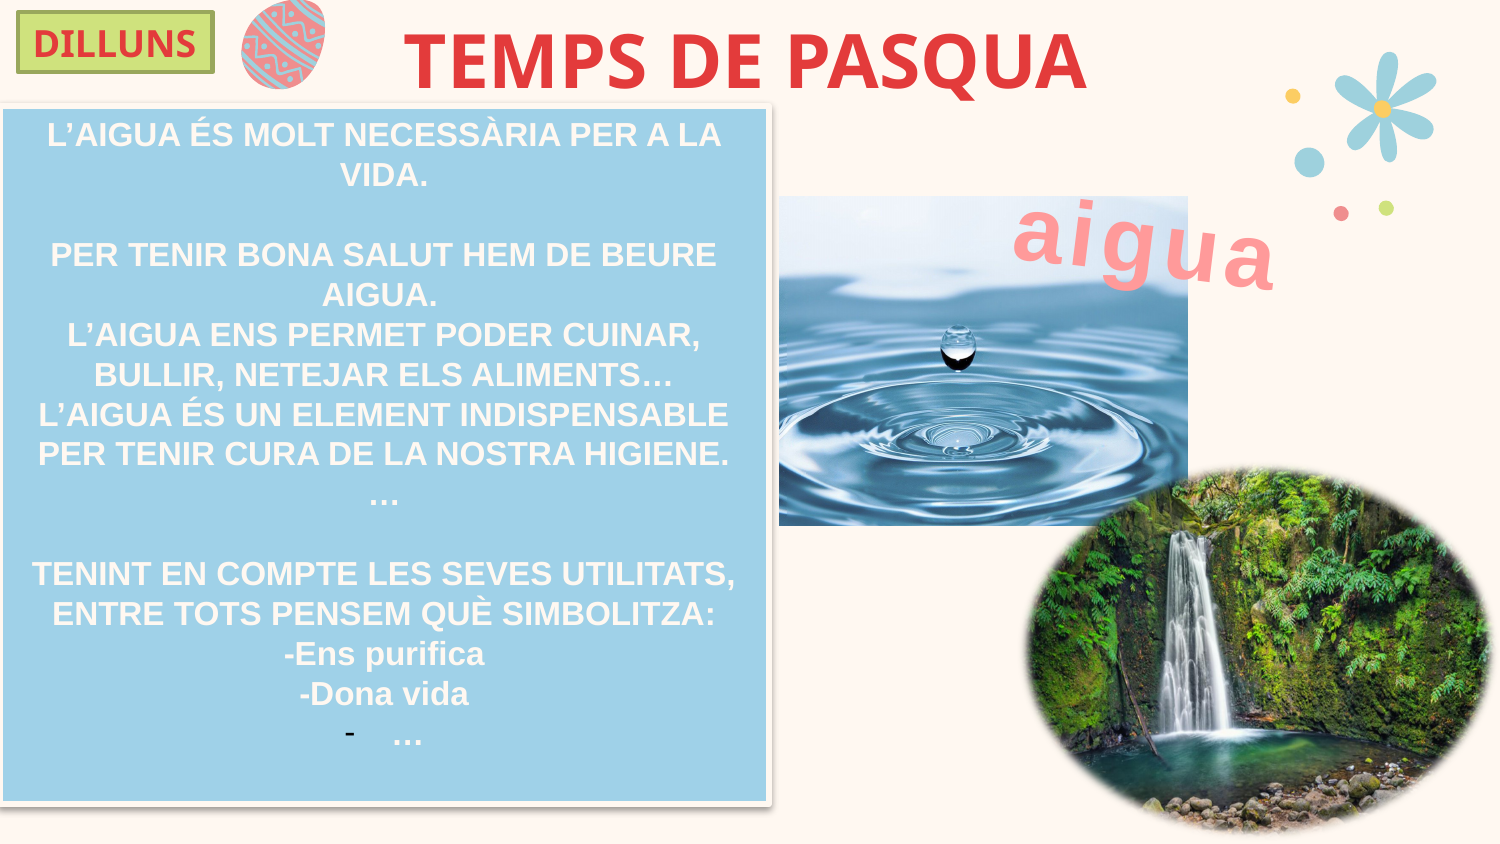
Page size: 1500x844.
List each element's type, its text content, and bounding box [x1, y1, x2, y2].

text_box aigua [1002, 157, 1300, 319]
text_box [240, 0, 330, 92]
title TEMPS DE PASQUA [384, 0, 1108, 119]
text_box DILLUNS [16, 10, 215, 74]
picture [779, 196, 1500, 842]
text_box L’AIGUA ÉS MOLT NECESSÀRIA PER A LA VIDA. PER TENIR BONA SALUT HEM DE BEURE AIGUA. L’AIGUA ENS PERMET PODER CUINAR, BULLIR, NETEJAR ELS ALIMENTS… L’AIGUA ÉS UN ELEMENT INDISPENSABLE PER TENIR CURA DE LA NOSTRA HIGIENE. … TENINT EN COMPTE LES SEVES UTILITATS, ENTRE TOTS PENSEM QUÈ SIMBOLITZA: -Ens purifica -Dona vida … [0, 103, 772, 807]
